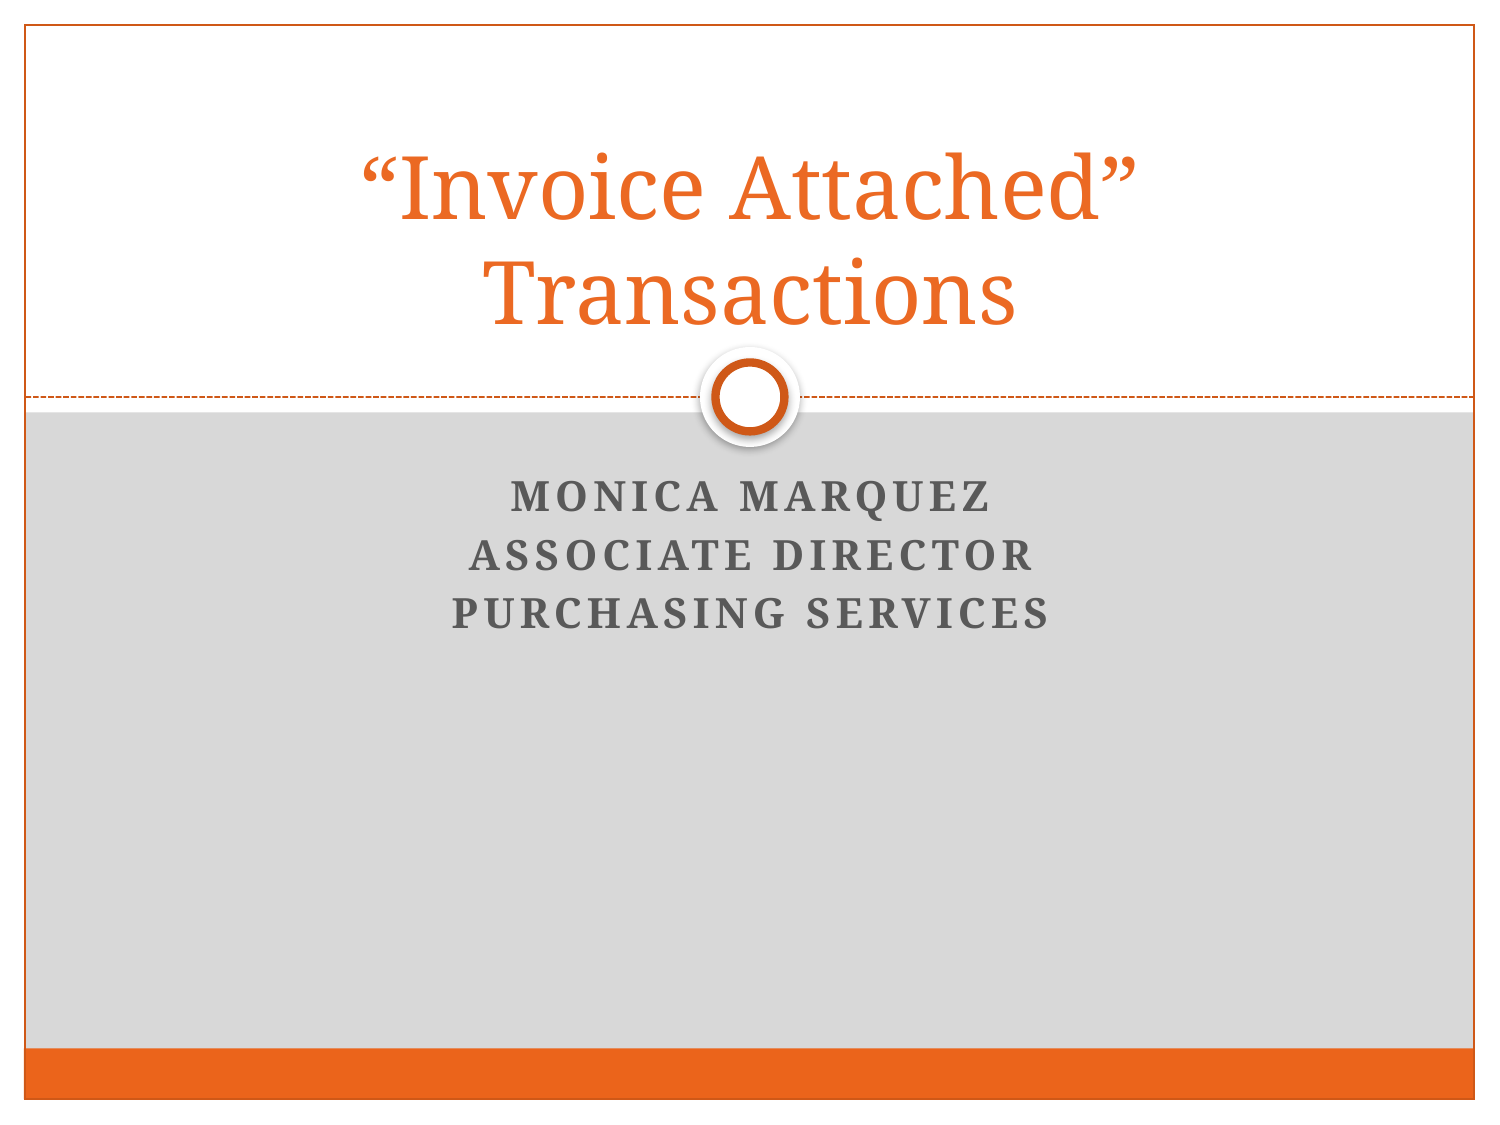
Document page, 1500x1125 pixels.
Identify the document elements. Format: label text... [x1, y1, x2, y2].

subtitle Monica Marquez Associate Director Purchasing Services [225, 462, 1275, 750]
title “Invoice Attached” Transactions [112, 62, 1388, 350]
